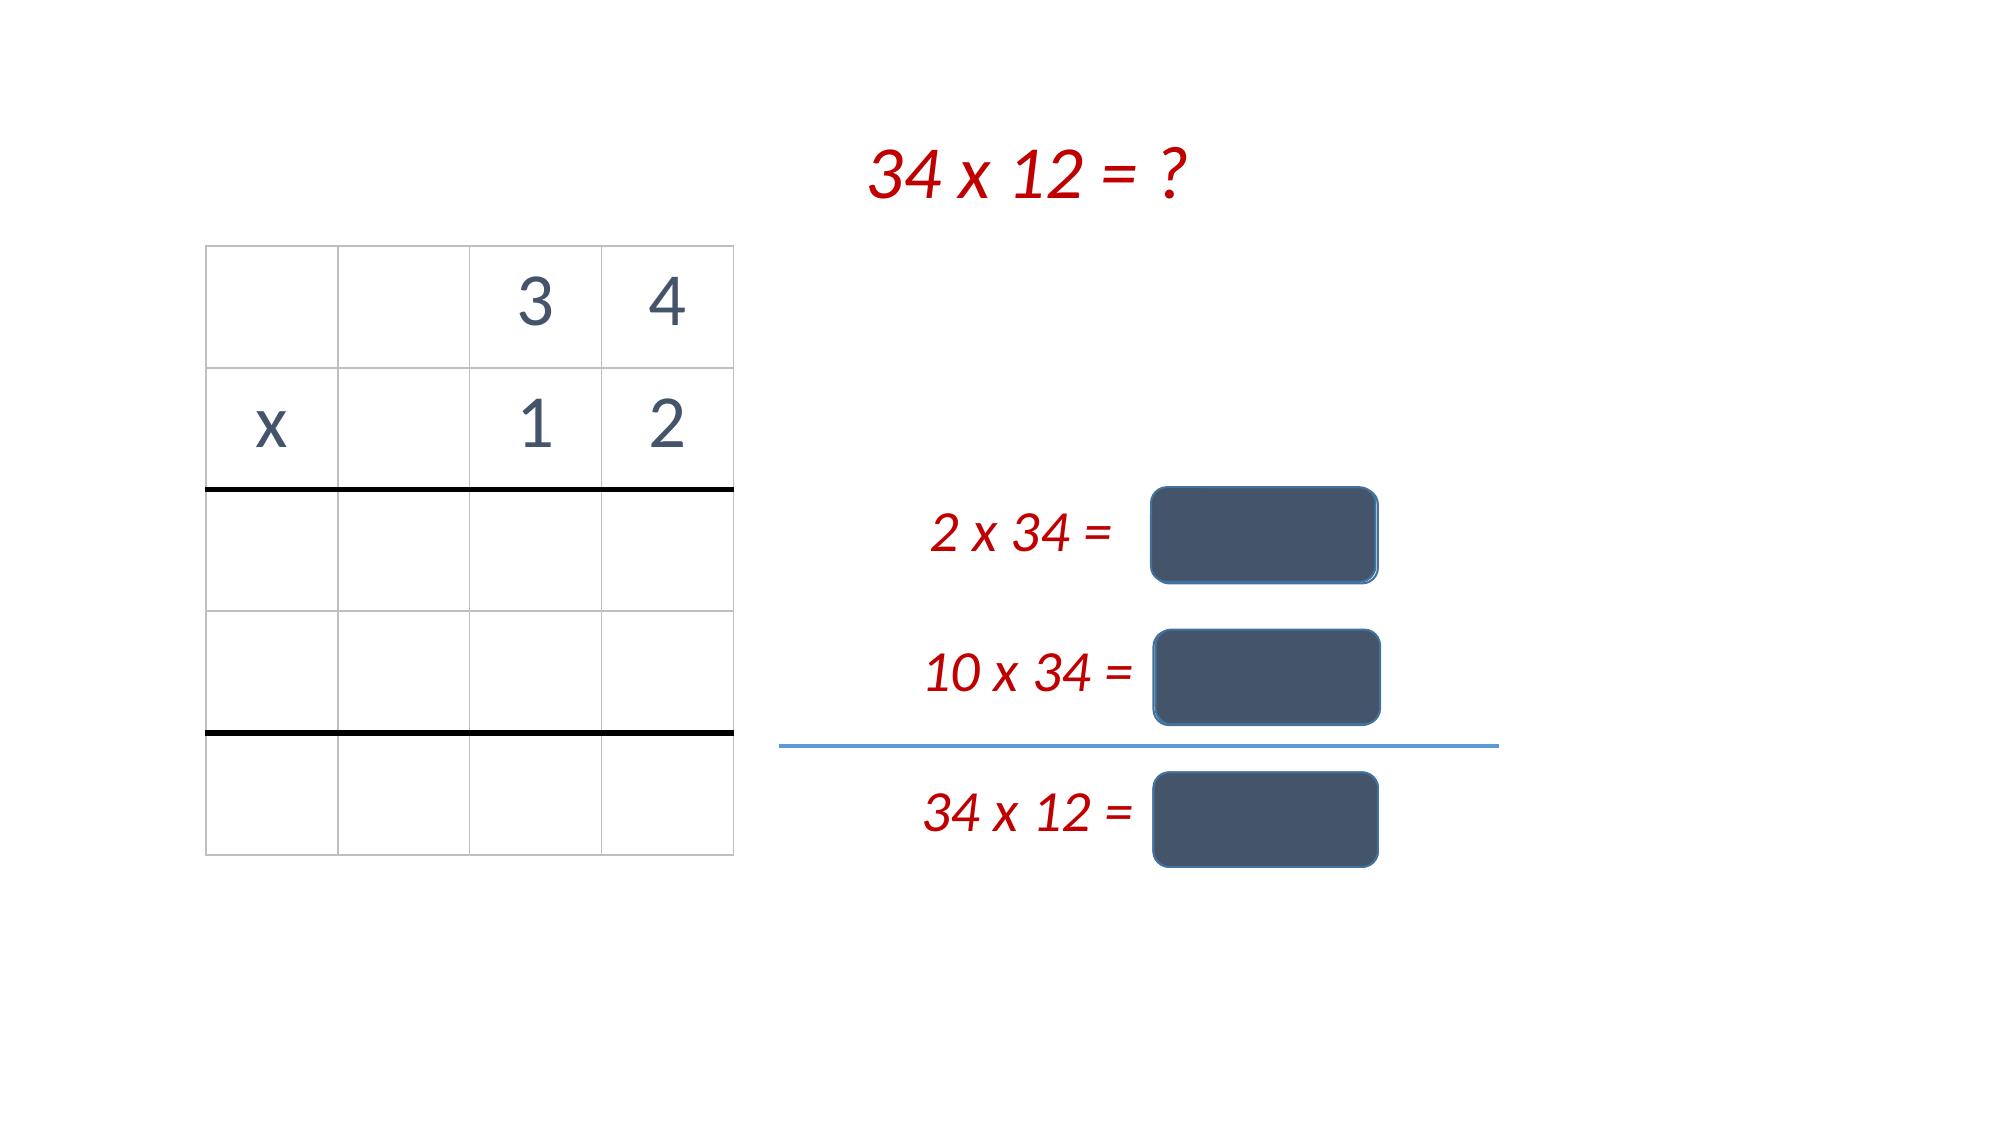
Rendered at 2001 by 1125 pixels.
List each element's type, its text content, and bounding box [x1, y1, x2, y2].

text_box 136 [1152, 771, 1379, 868]
table_header 3 [470, 247, 601, 367]
table_cell [470, 736, 601, 854]
text_box 136 [1149, 486, 1377, 583]
table_cell [339, 369, 469, 487]
table_cell [470, 612, 601, 730]
table_cell [207, 492, 337, 610]
table_cell [339, 492, 469, 610]
table_cell [207, 612, 337, 730]
text_box 136 [1154, 628, 1382, 726]
table_cell [339, 736, 469, 854]
table_header [207, 247, 337, 367]
table_cell [602, 612, 733, 730]
table_cell 2 [602, 369, 733, 487]
table_cell [602, 736, 733, 854]
text_box 68 [1162, 492, 1379, 585]
table_cell [602, 492, 733, 610]
text_box 34 x 12 = ? 2 x 34 = 10 x 34 = 34 x 12 = [390, 116, 1666, 1000]
table_cell 1 [470, 369, 601, 487]
table_header 4 [602, 247, 733, 367]
table_header [339, 247, 469, 367]
table_cell [470, 492, 601, 610]
table_cell [207, 736, 337, 854]
table_cell x [207, 369, 337, 487]
table_cell [339, 612, 469, 730]
